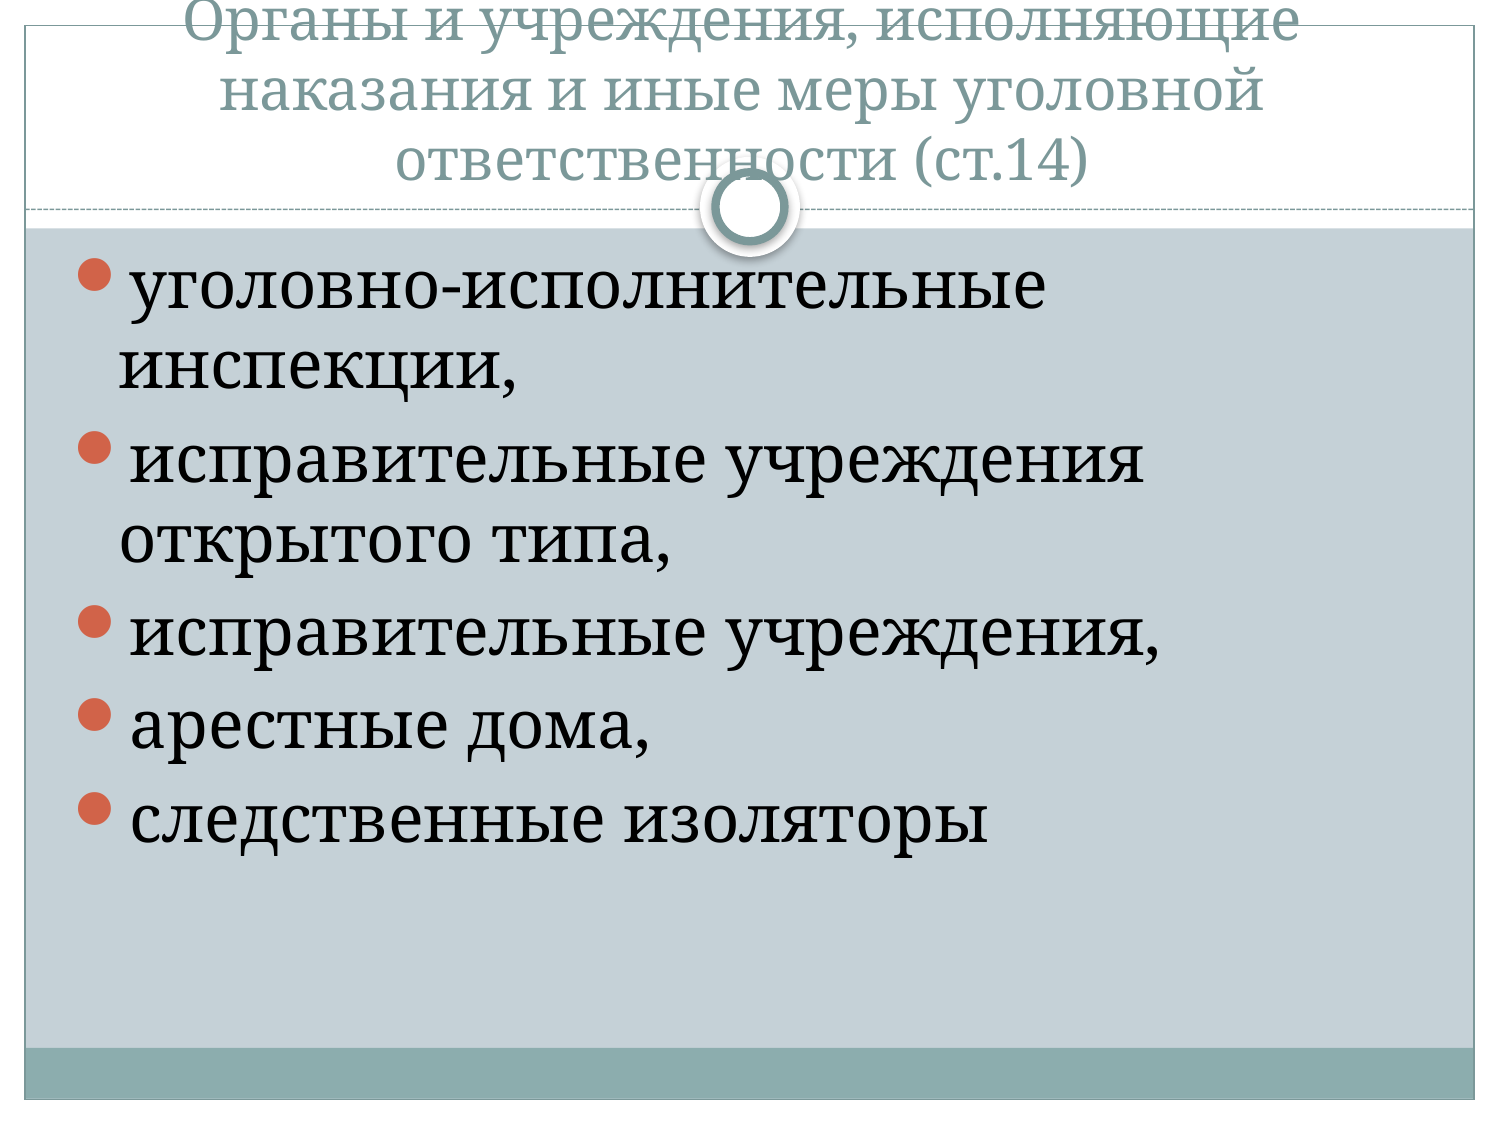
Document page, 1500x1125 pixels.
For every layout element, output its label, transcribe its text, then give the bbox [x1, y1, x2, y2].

title Органы и учреждения, исполняющие наказания и иные меры уголовной ответственности (ст.14) [35, 37, 1450, 200]
list уголовно-исполнительные инспекции, исправительные учреждения открытого типа, исправительные учреждения, арестные дома, следственные изоляторы [58, 234, 1445, 1001]
